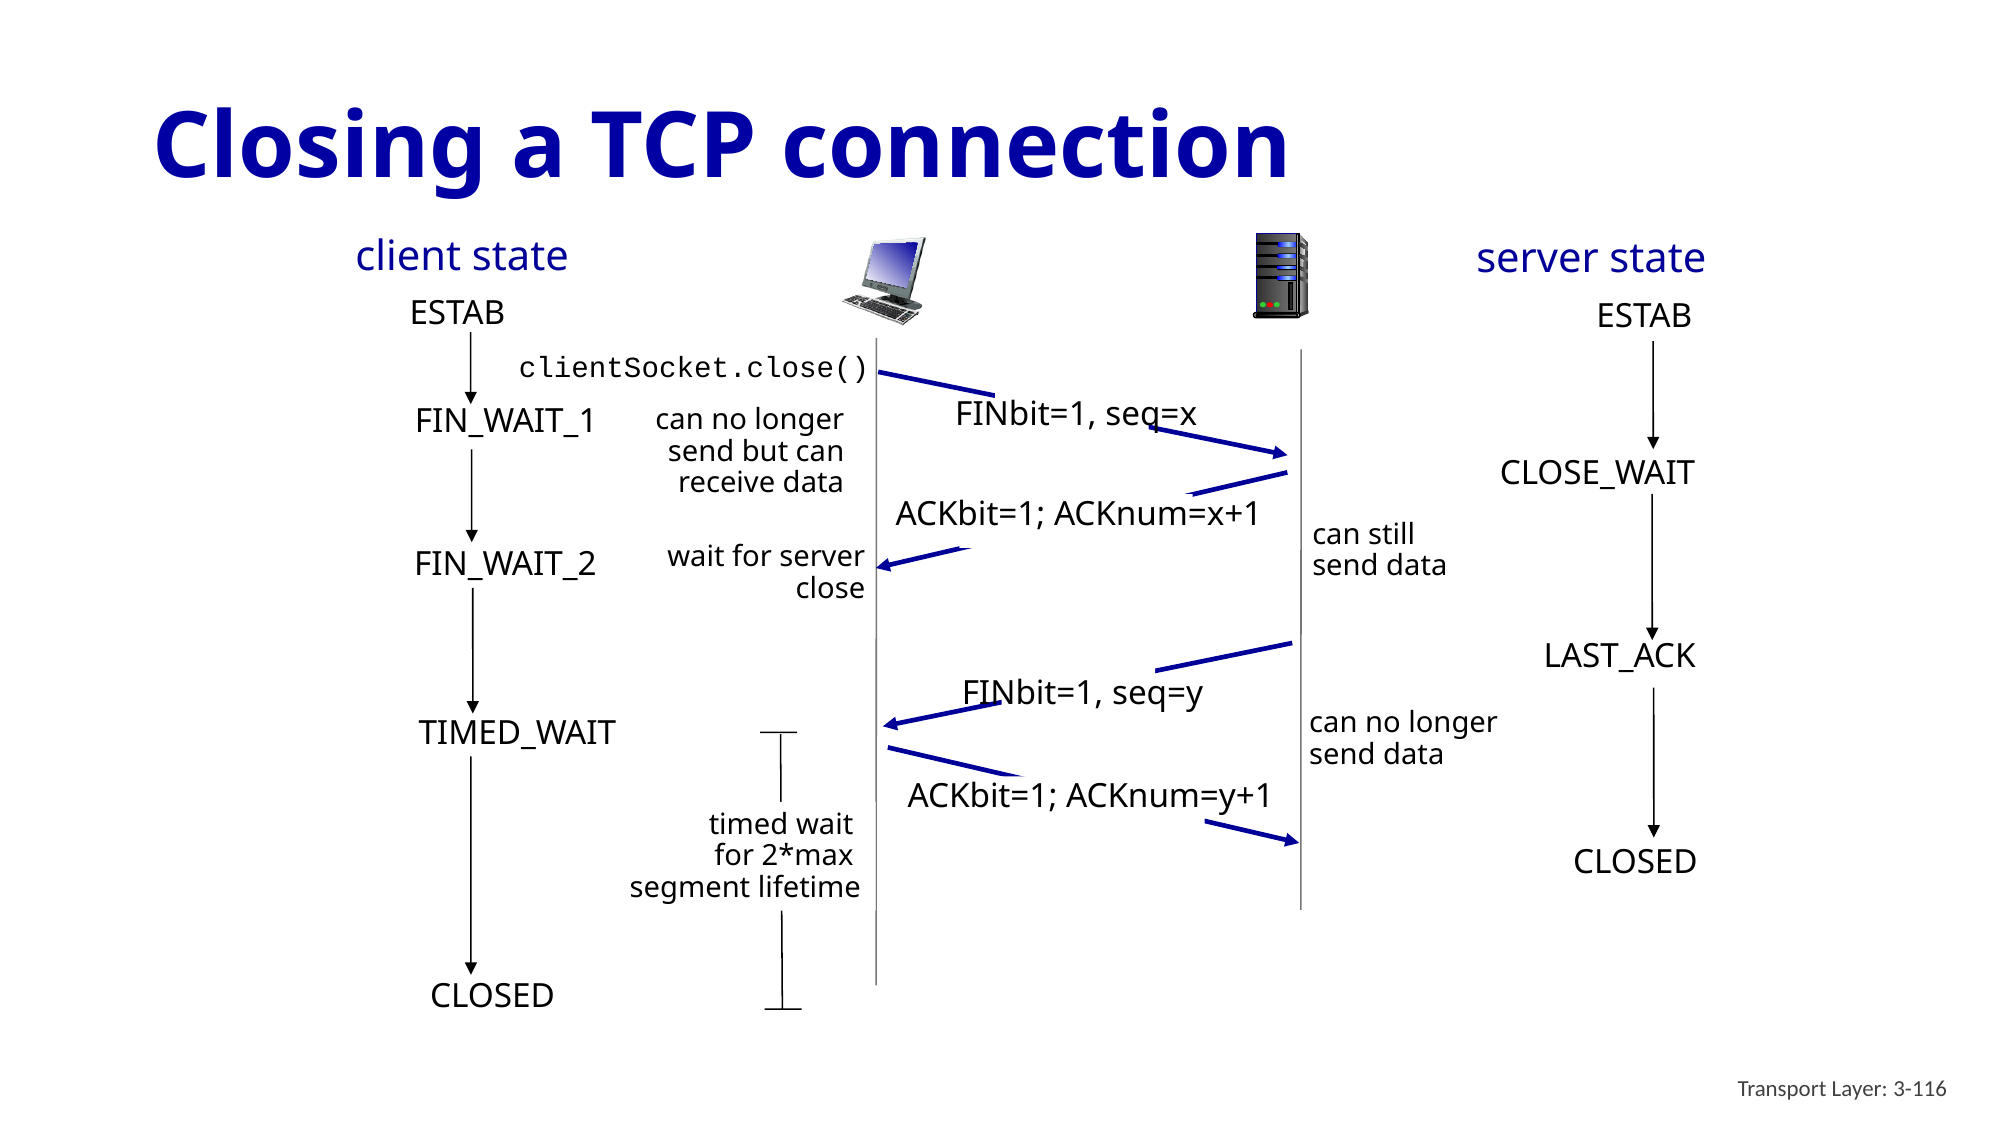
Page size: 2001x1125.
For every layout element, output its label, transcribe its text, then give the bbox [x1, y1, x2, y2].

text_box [504, 340, 1288, 508]
text_box server state [1461, 223, 1722, 329]
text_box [402, 587, 633, 760]
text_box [887, 747, 1300, 843]
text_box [1483, 341, 1712, 499]
text_box ESTAB [394, 283, 521, 339]
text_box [882, 631, 1293, 727]
text_box client state [340, 220, 584, 326]
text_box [396, 332, 616, 447]
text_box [649, 472, 1459, 613]
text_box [1560, 687, 1711, 889]
title Closing a TCP connection [137, 74, 1863, 221]
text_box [417, 732, 868, 1023]
slide_number Transport Layer: 3-116 [1512, 1056, 1963, 1117]
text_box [1253, 233, 1309, 318]
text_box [1300, 493, 1711, 779]
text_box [395, 449, 615, 590]
text_box ESTAB [1581, 286, 1708, 341]
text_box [821, 233, 928, 332]
